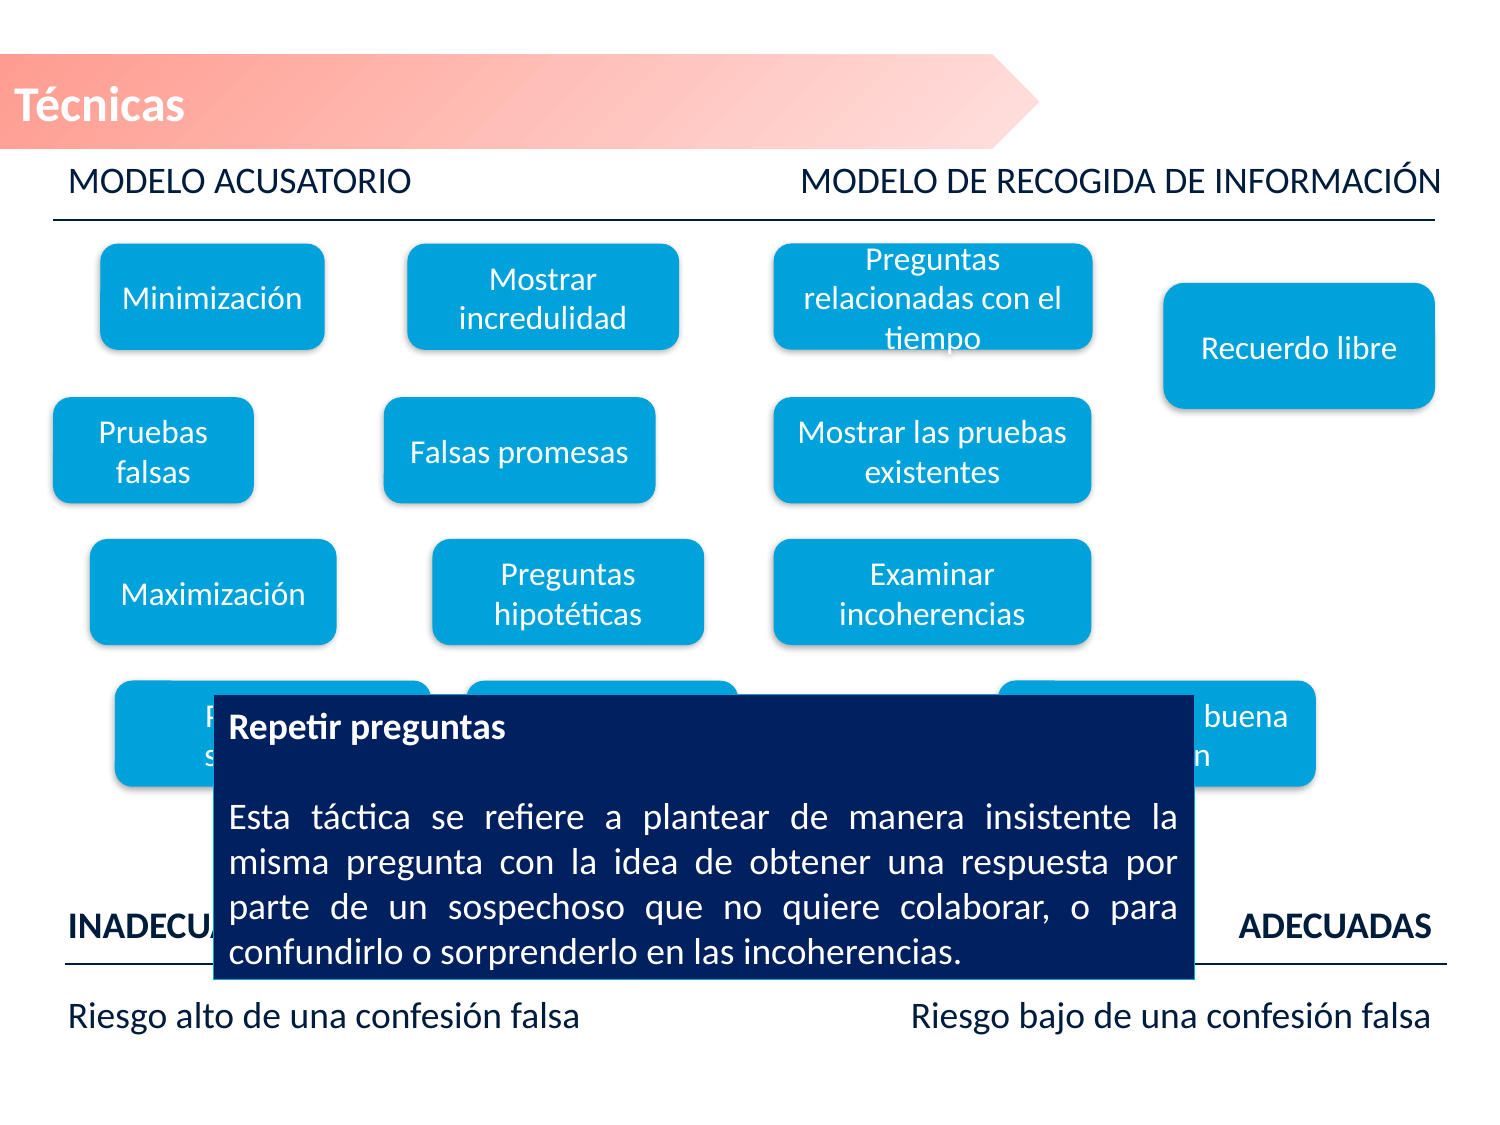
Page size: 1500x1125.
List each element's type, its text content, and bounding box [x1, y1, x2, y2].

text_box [52, 148, 1459, 1045]
text_box Técnicas [0, 52, 1042, 152]
